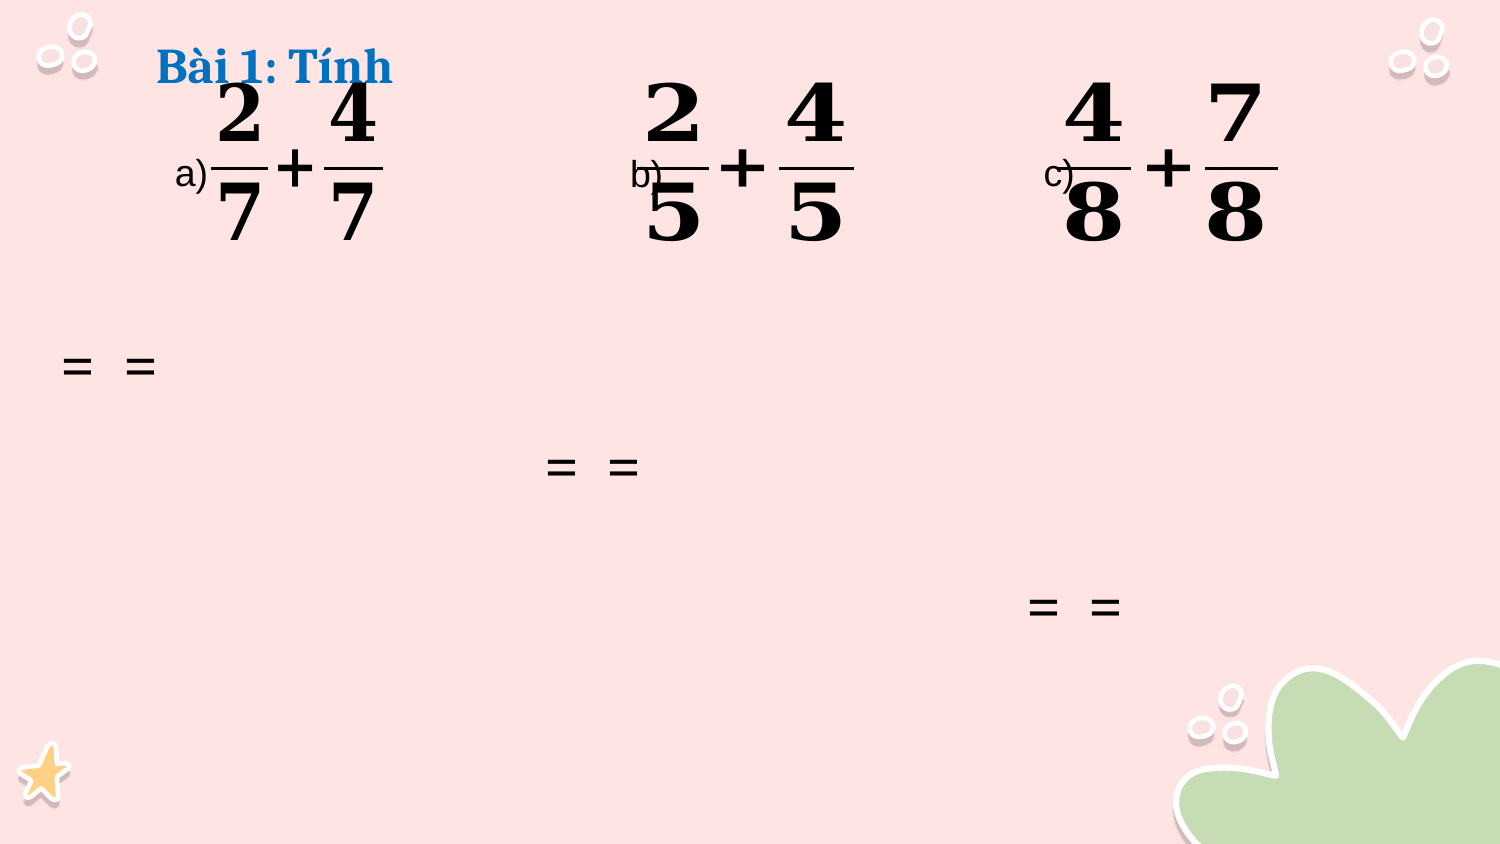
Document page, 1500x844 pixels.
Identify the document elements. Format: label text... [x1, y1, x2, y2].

text_box b) [615, 142, 685, 203]
text_box Bài 1: Tính [141, 25, 420, 101]
text_box a) [160, 141, 230, 202]
text_box c) [1028, 141, 1099, 202]
